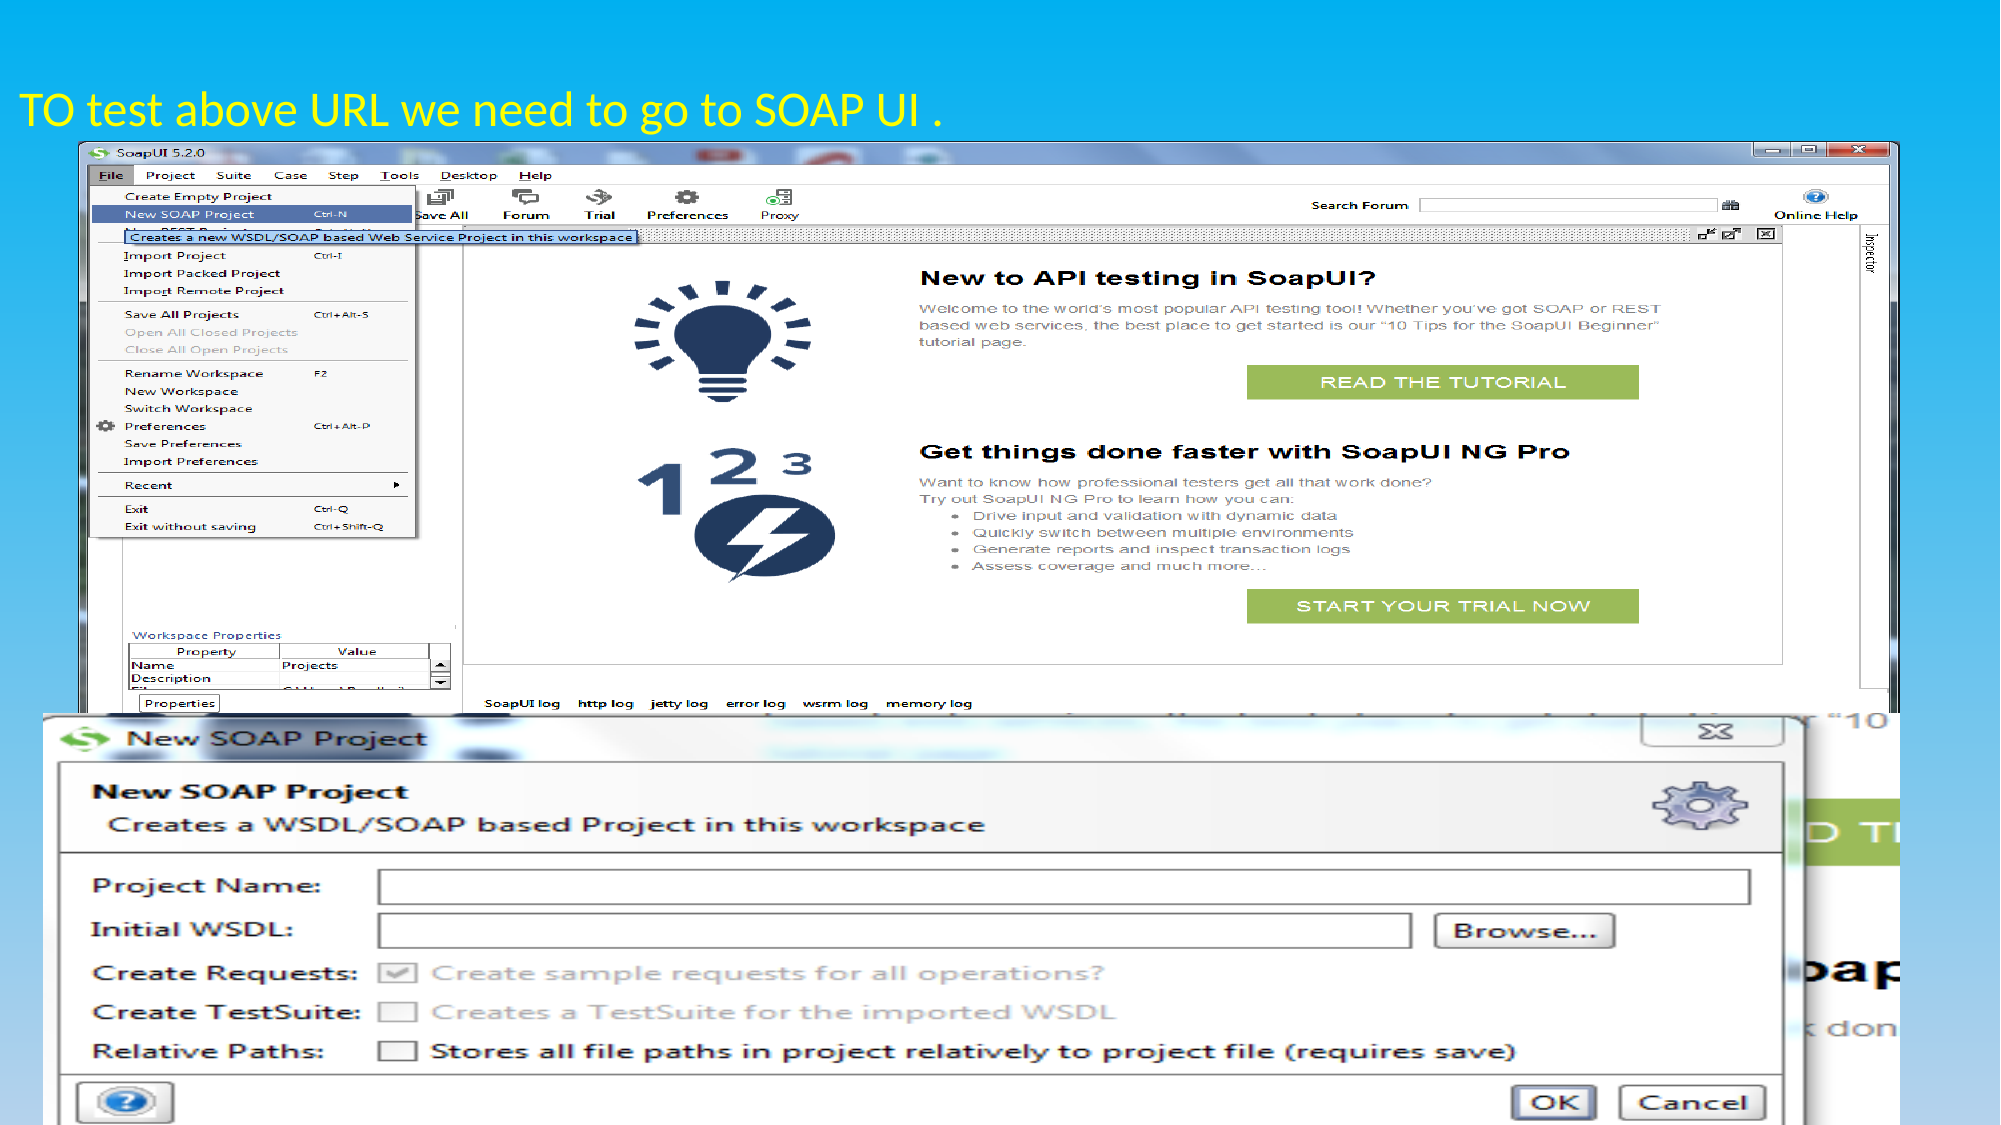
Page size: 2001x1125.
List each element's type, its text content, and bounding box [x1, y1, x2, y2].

picture [43, 141, 1900, 1125]
text_box TO test above URL we need to go to SOAP UI . [4, 60, 959, 144]
